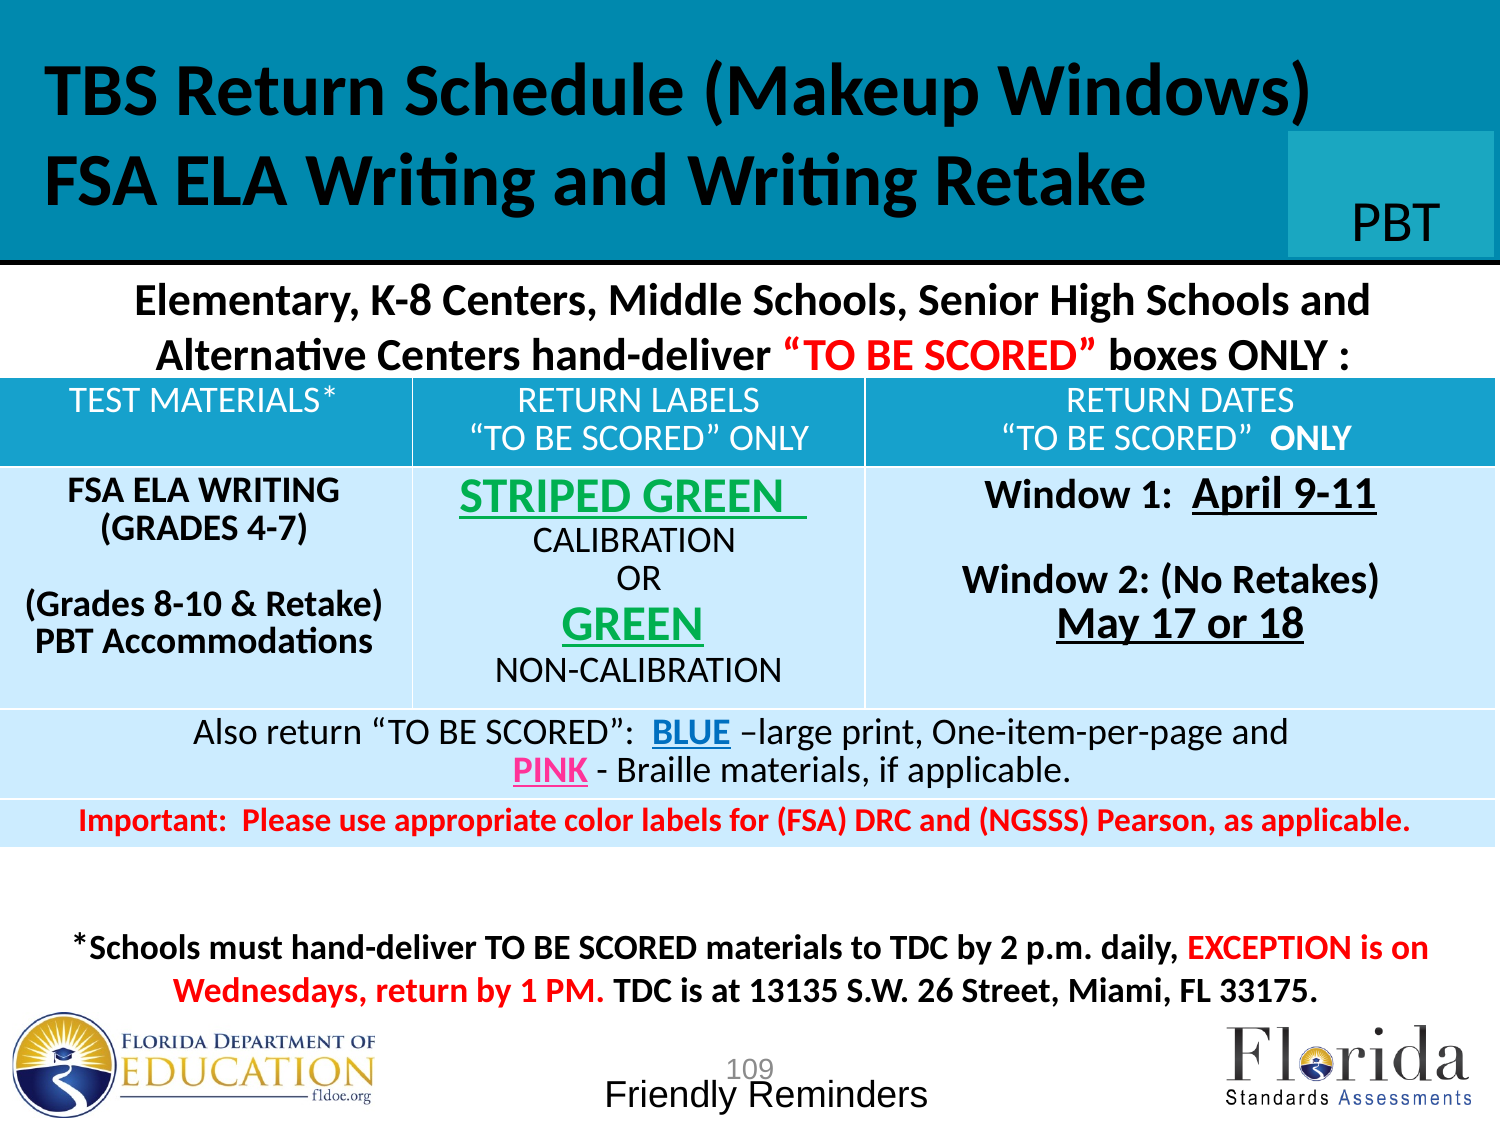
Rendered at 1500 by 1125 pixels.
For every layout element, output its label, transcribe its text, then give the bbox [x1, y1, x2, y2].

table_cell Important: Please use appropriate color labels for (FSA) DRC and (NGSSS) Pearson, as applicable. [0, 800, 1495, 847]
table_header TEST MATERIALS* [0, 378, 412, 466]
table_header RETURN LABELS “TO BE SCORED” ONLY [413, 388, 864, 466]
table_cell Also return “TO BE SCORED”: BLUE –large print, One-item-per-page and PINK - Braille materials, if applicable. [0, 710, 1495, 798]
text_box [1288, 131, 1494, 258]
text_box *Schools must hand-deliver TO BE SCORED materials to TDC by 2 p.m. daily, EXCEPTION is on Wednesdays, return by 1 PM. TDC is at 13135 S.W. 26 Street, Miami, FL 33175. [0, 914, 1500, 1017]
title TBS Return Schedule (Makeup Windows) FSA ELA Writing and Writing Retake [29, 25, 1456, 237]
picture [12, 1017, 375, 1118]
table_header RETURN DATES “TO BE SCORED” ONLY [866, 378, 1495, 466]
picture [1226, 1025, 1471, 1105]
text_box Friendly Reminders [589, 1062, 944, 1123]
table_cell STRIPED GREEN CALIBRATION OR GREEN NON-CALIBRATION [413, 468, 864, 708]
text_box Elementary, K-8 Centers, Middle Schools, Senior High Schools and Alternative Centers hand-deliver “TO BE SCORED” boxes ONLY : [12, 262, 1494, 388]
slide_number 109 [512, 1037, 988, 1098]
table_cell FSA ELA WRITING (GRADES 4-7) (Grades 8-10 & Retake) PBT Accommodations [0, 468, 412, 708]
table_cell Window 1: April 9-11 Window 2: (No Retakes) May 17 or 18 [866, 468, 1495, 708]
